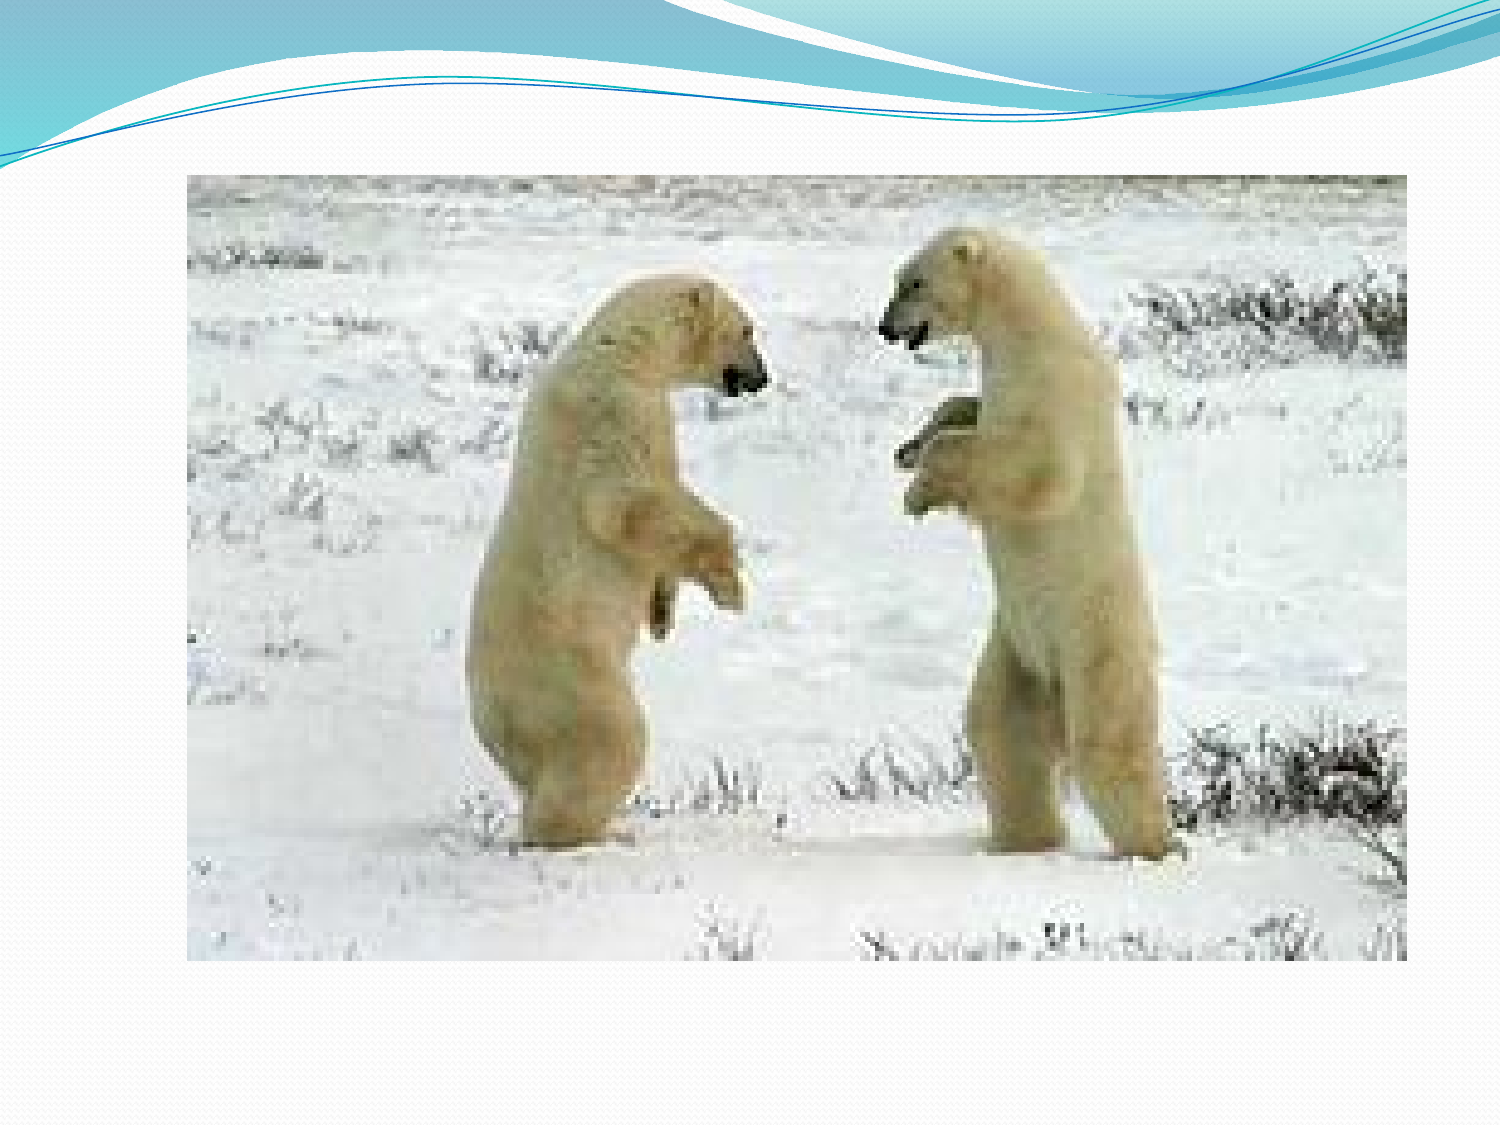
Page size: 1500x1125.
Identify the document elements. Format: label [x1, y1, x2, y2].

picture [187, 175, 1407, 962]
